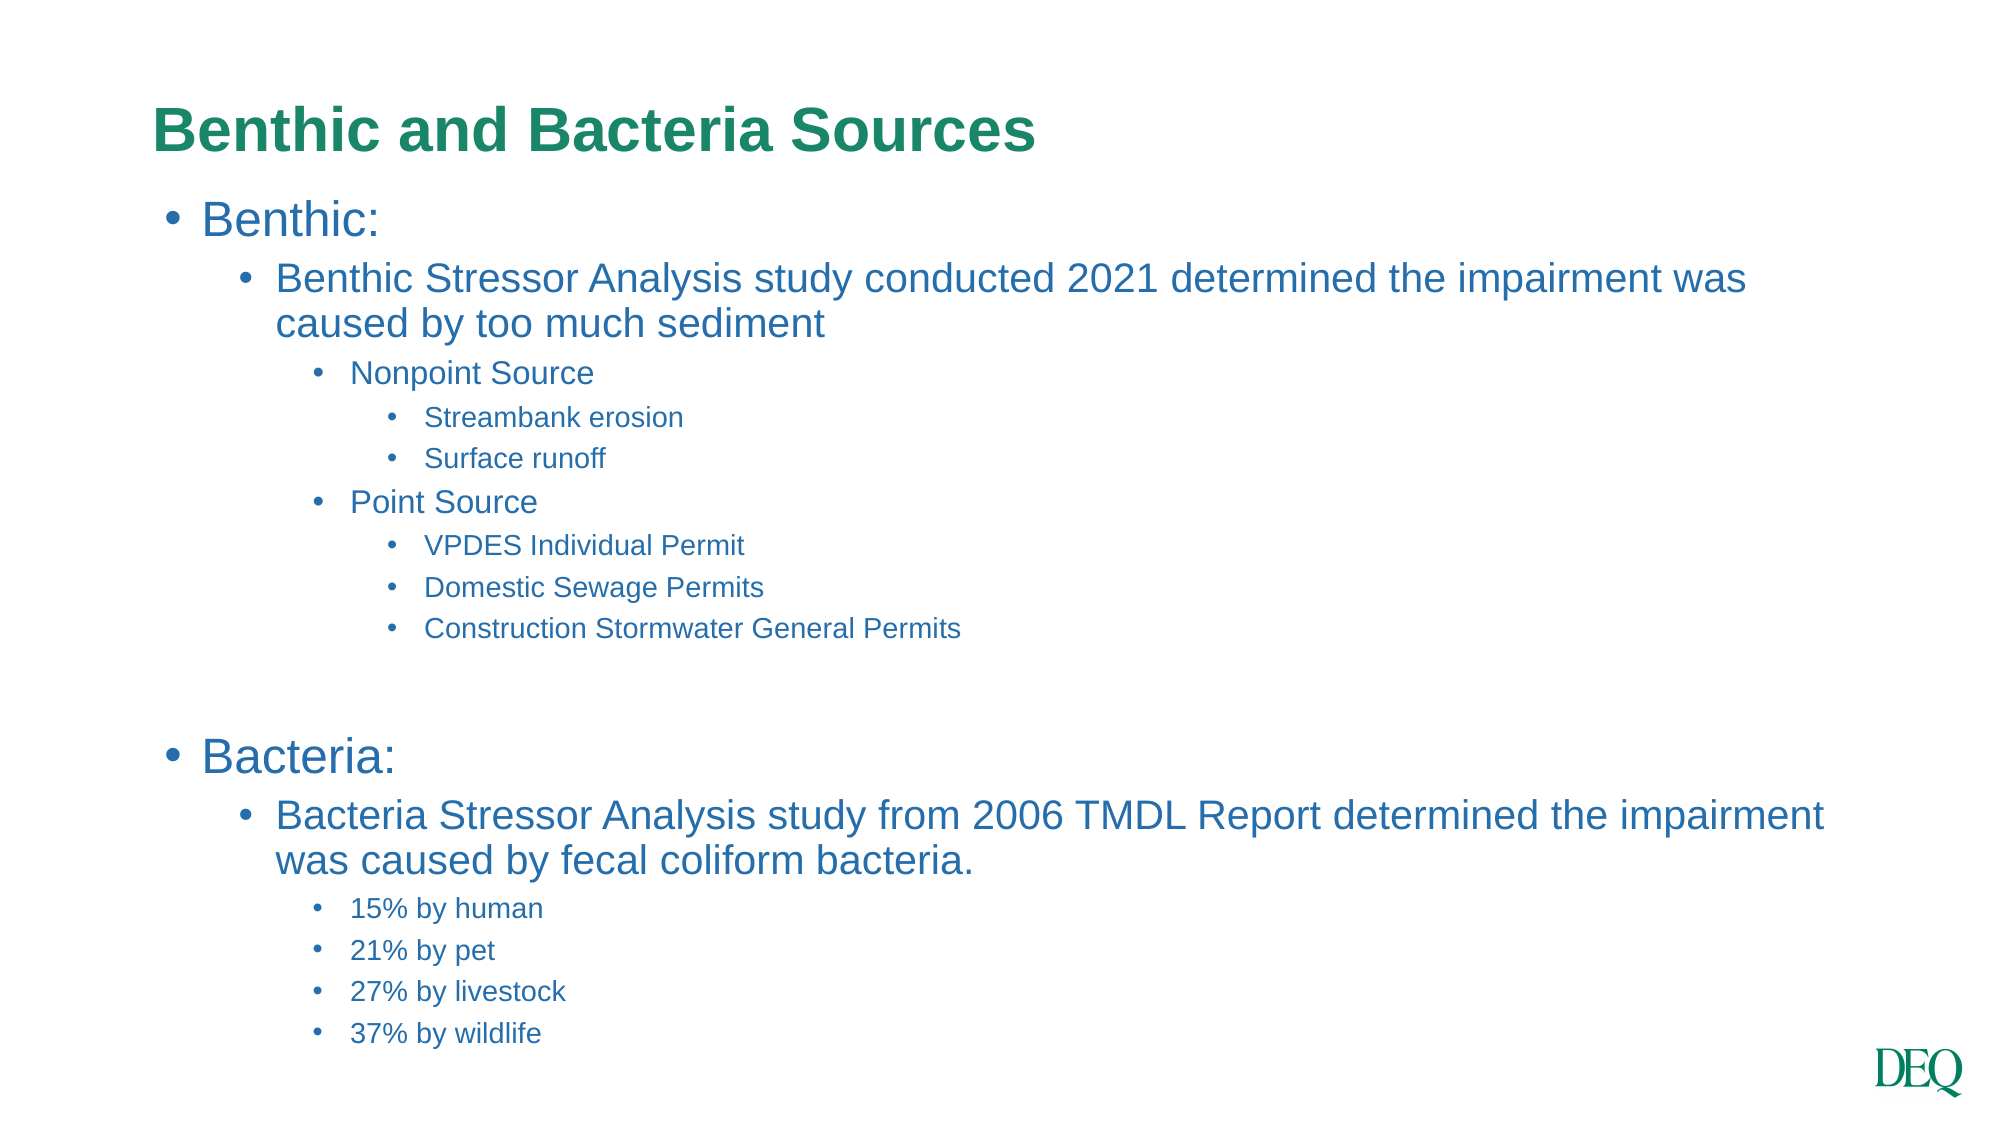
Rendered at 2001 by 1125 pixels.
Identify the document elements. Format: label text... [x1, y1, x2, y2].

list Benthic: Benthic Stressor Analysis study conducted 2021 determined the impairment was caused by too much sediment Nonpoint Source Streambank erosion Surface runoff Point Source VPDES Individual Permit Domestic Sewage Permits Construction Stormwater General Permits Bacteria: Bacteria Stressor Analysis study from 2006 TMDL Report determined the impairment was caused by fecal coliform bacteria. 15% by human 21% by pet 27% by livestock 37% by wildlife [149, 185, 1863, 1066]
picture [1874, 1047, 1968, 1099]
title Benthic and Bacteria Sources [137, 22, 1863, 240]
